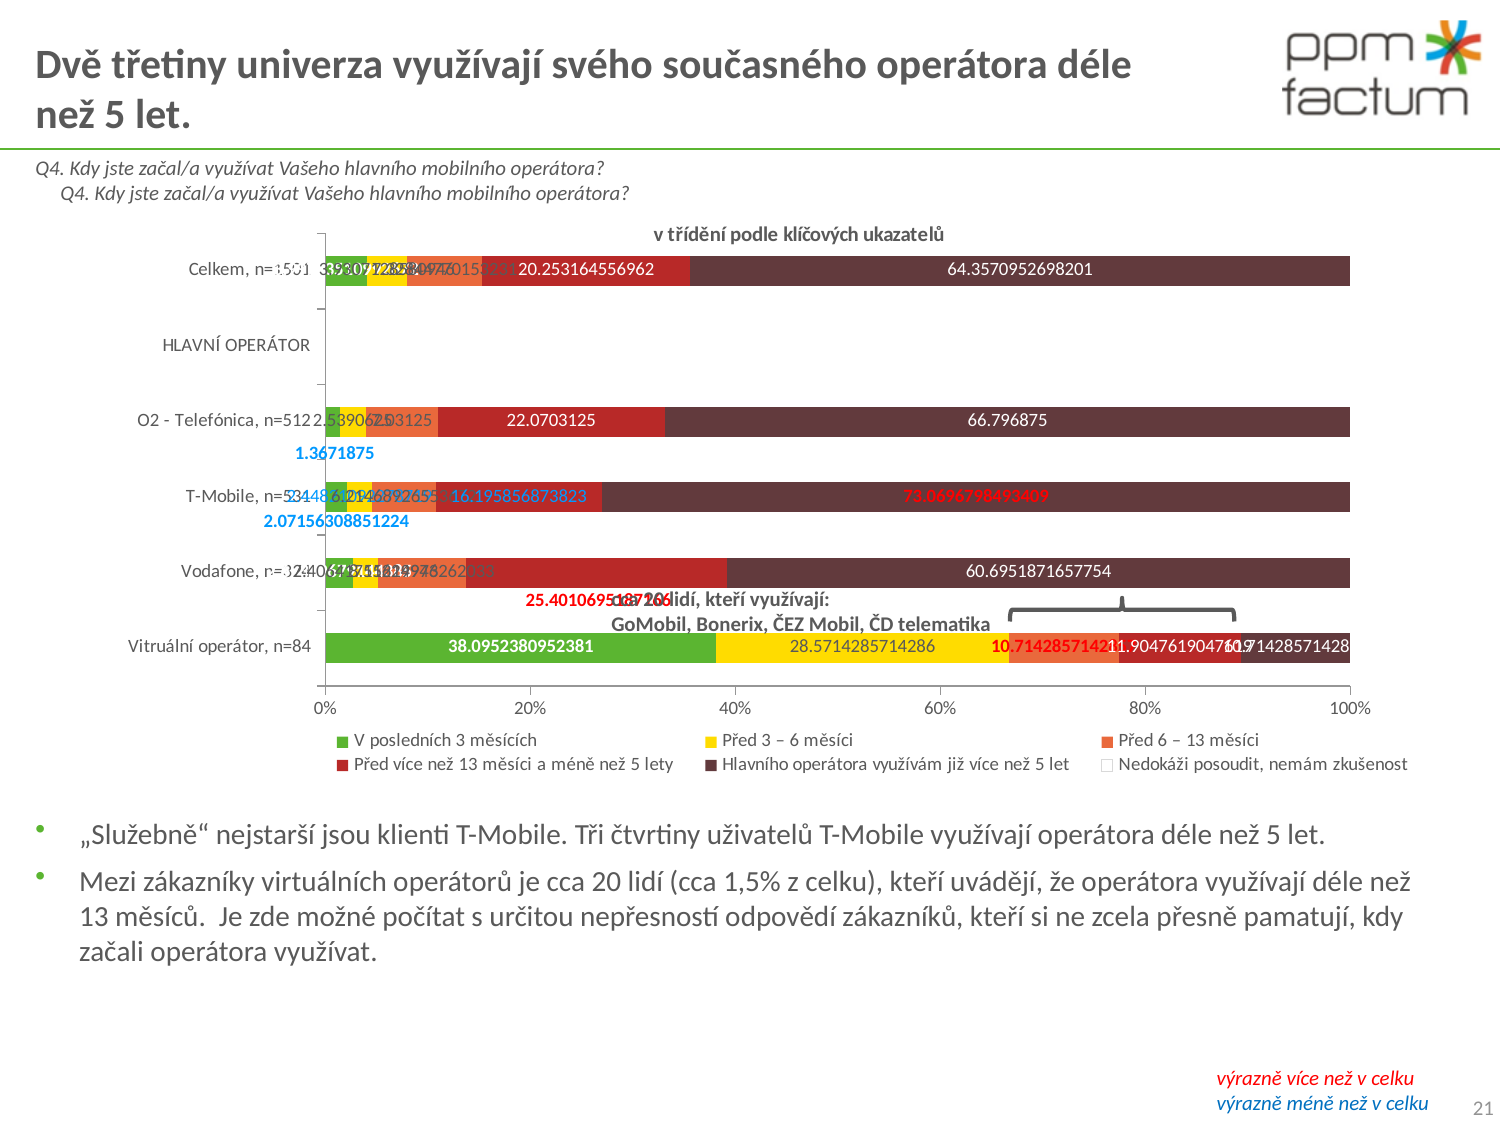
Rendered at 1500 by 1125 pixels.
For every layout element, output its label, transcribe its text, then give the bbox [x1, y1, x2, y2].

title Dvě třetiny univerza využívají svého současného operátora déle než 5 let. [29, 19, 1270, 138]
text_box výrazně více než v celku výrazně méně než v celku [1201, 1057, 1445, 1122]
text_box Q4. Kdy jste začal/a využívat Vašeho hlavního mobilního operátora? [54, 179, 1496, 206]
list „Služebně“ nejstarší jsou klienti T-Mobile. Tři čtvrtiny uživatelů T-Mobile využívají operátora déle než 5 let. Mezi zákazníky virtuálních operátorů je cca 20 lidí (cca 1,5% z celku), kteří uvádějí, že operátora využívají déle než 13 měsíců. Je zde možné počítat s určitou nepřesností odpovědí zákazníků, kteří si ne zcela přesně pamatují, kdy začali operátora využívat. [29, 809, 1471, 1046]
chart [29, 218, 1471, 780]
list Q4. Kdy jste začal/a využívat Vašeho hlavního mobilního operátora? [29, 154, 1471, 181]
picture [1281, 0, 1494, 133]
slide_number 21 [1445, 1094, 1494, 1120]
